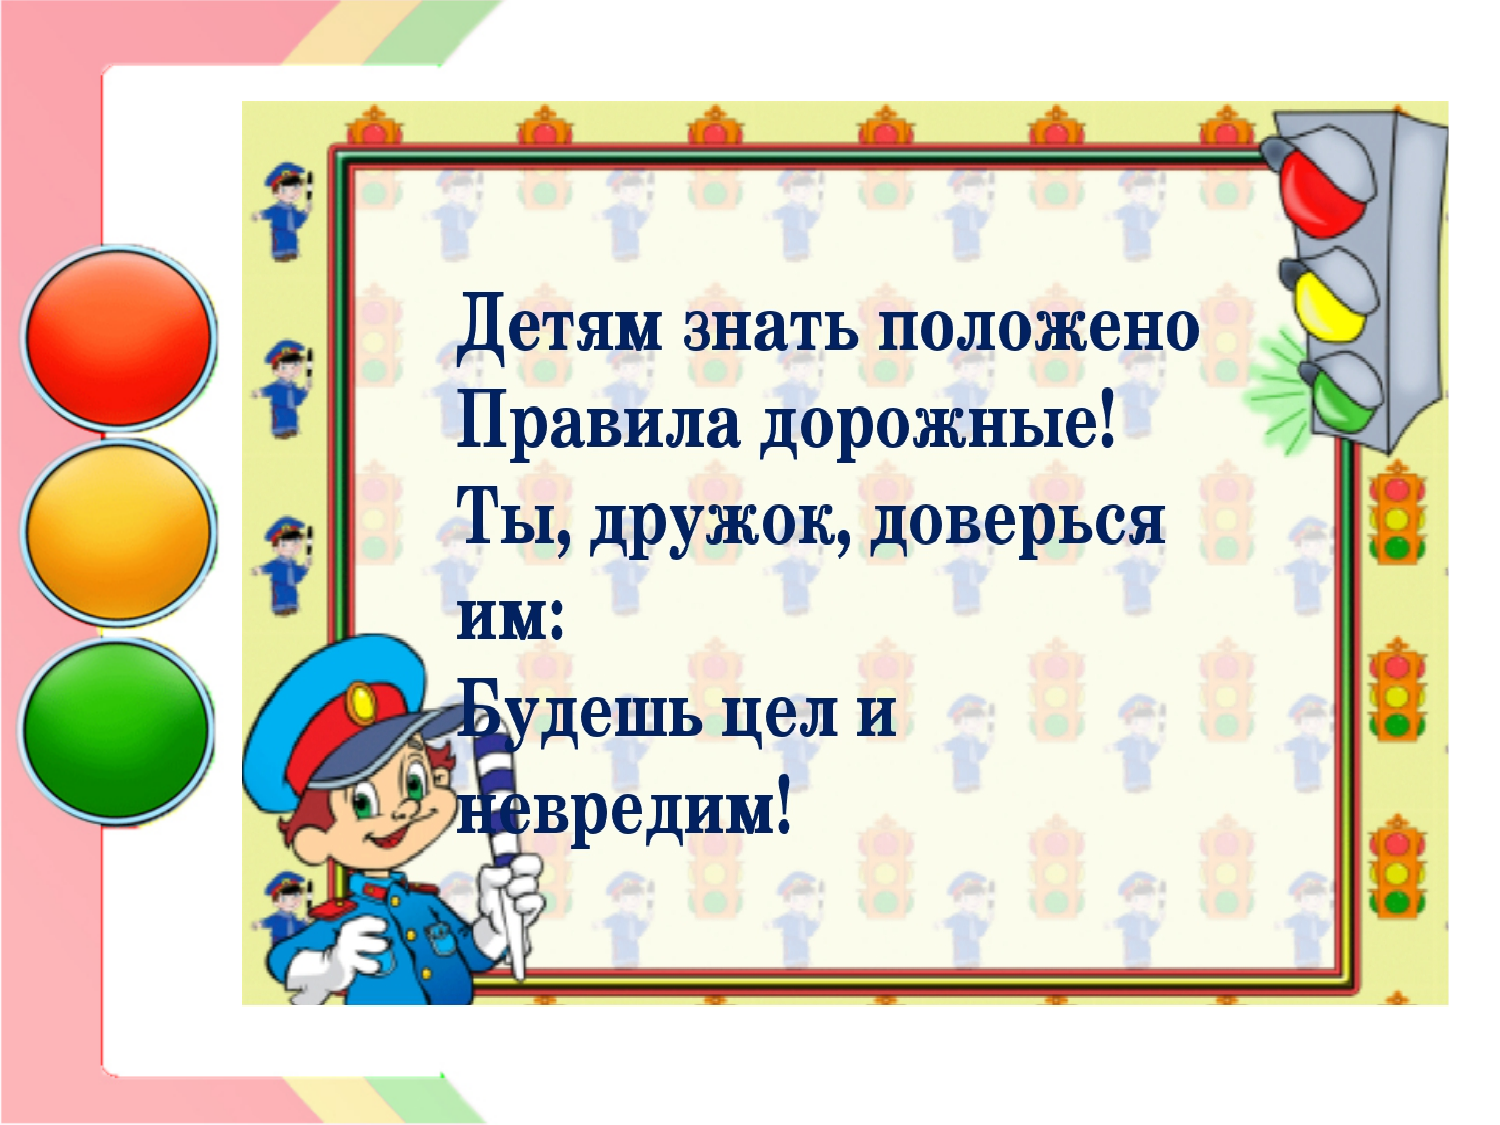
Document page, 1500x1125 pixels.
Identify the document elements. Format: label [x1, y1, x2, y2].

title [293, 78, 1500, 740]
picture [0, 0, 1500, 1125]
